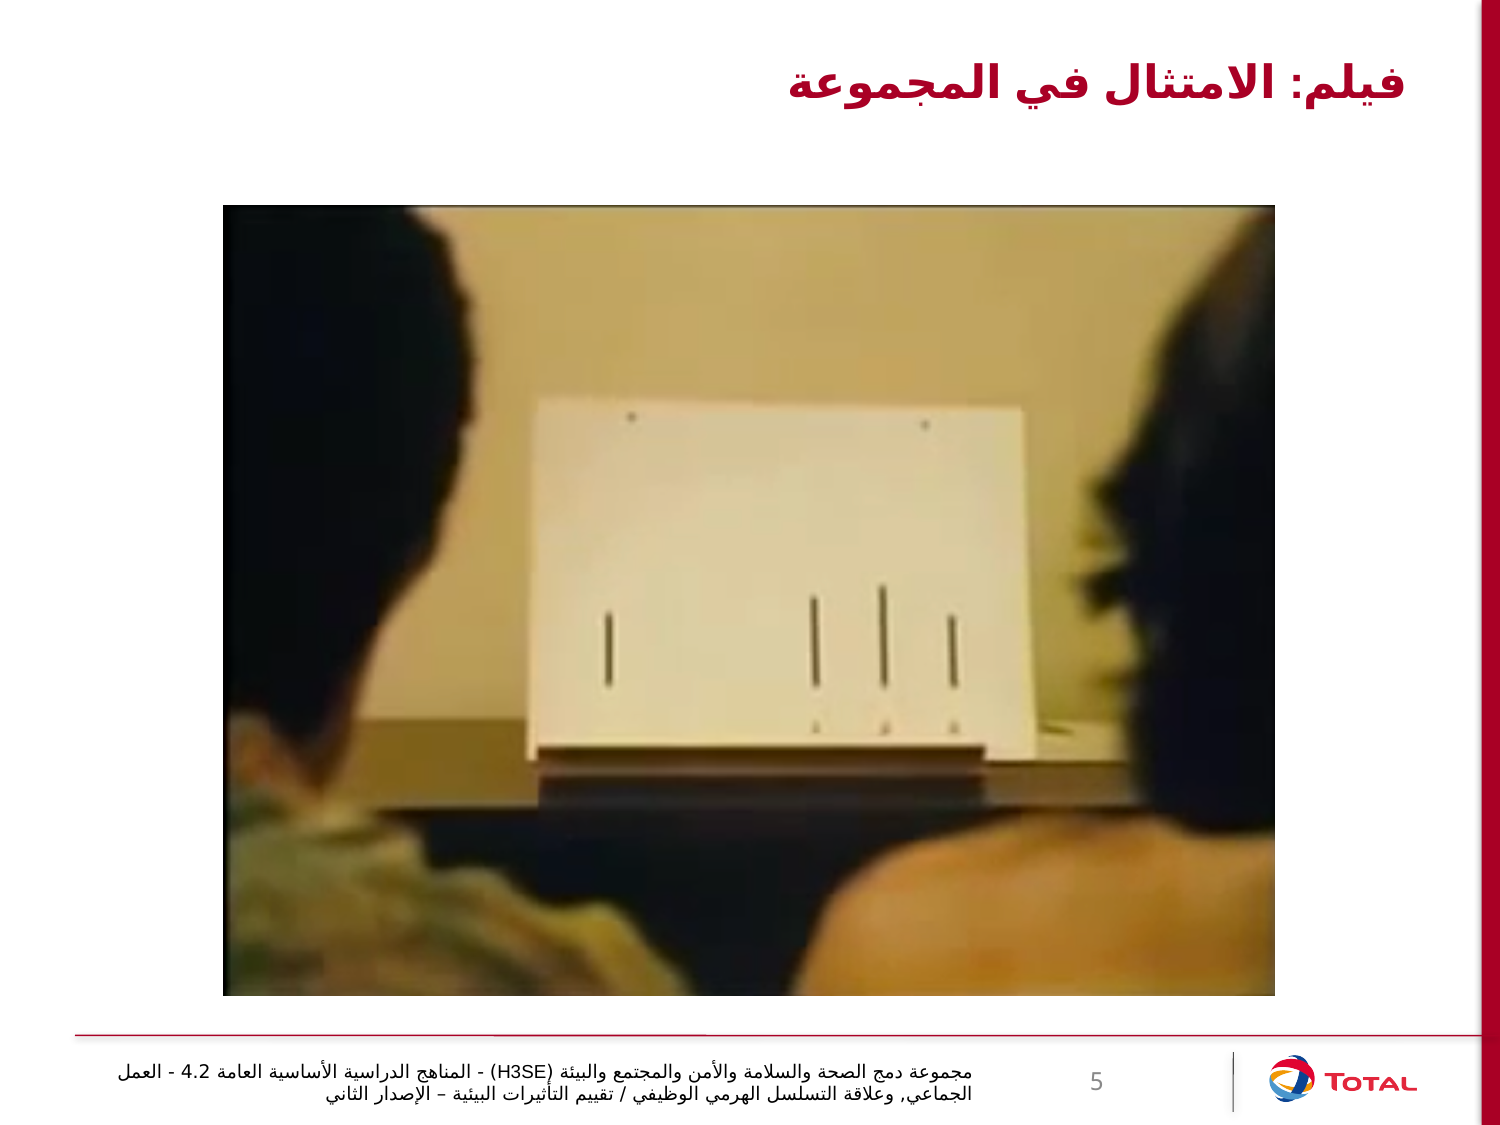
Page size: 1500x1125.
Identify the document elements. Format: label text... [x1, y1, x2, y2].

slide_number 5 [1074, 1051, 1194, 1112]
picture [1260, 1045, 1426, 1112]
footer مجموعة دمج الصحة والسلامة والأمن والمجتمع والبيئة (H3SE) - المناهج الدراسية الأساسية العامة 4.2 - العمل الجماعي, وعلاقة التسلسل الهرمي الوظيفي / تقييم التأثيرات البيئية – الإصدار الثاني [75, 1051, 988, 1112]
picture [223, 204, 1275, 996]
title فيلم: الامتثال في المجموعة [75, 45, 1424, 150]
